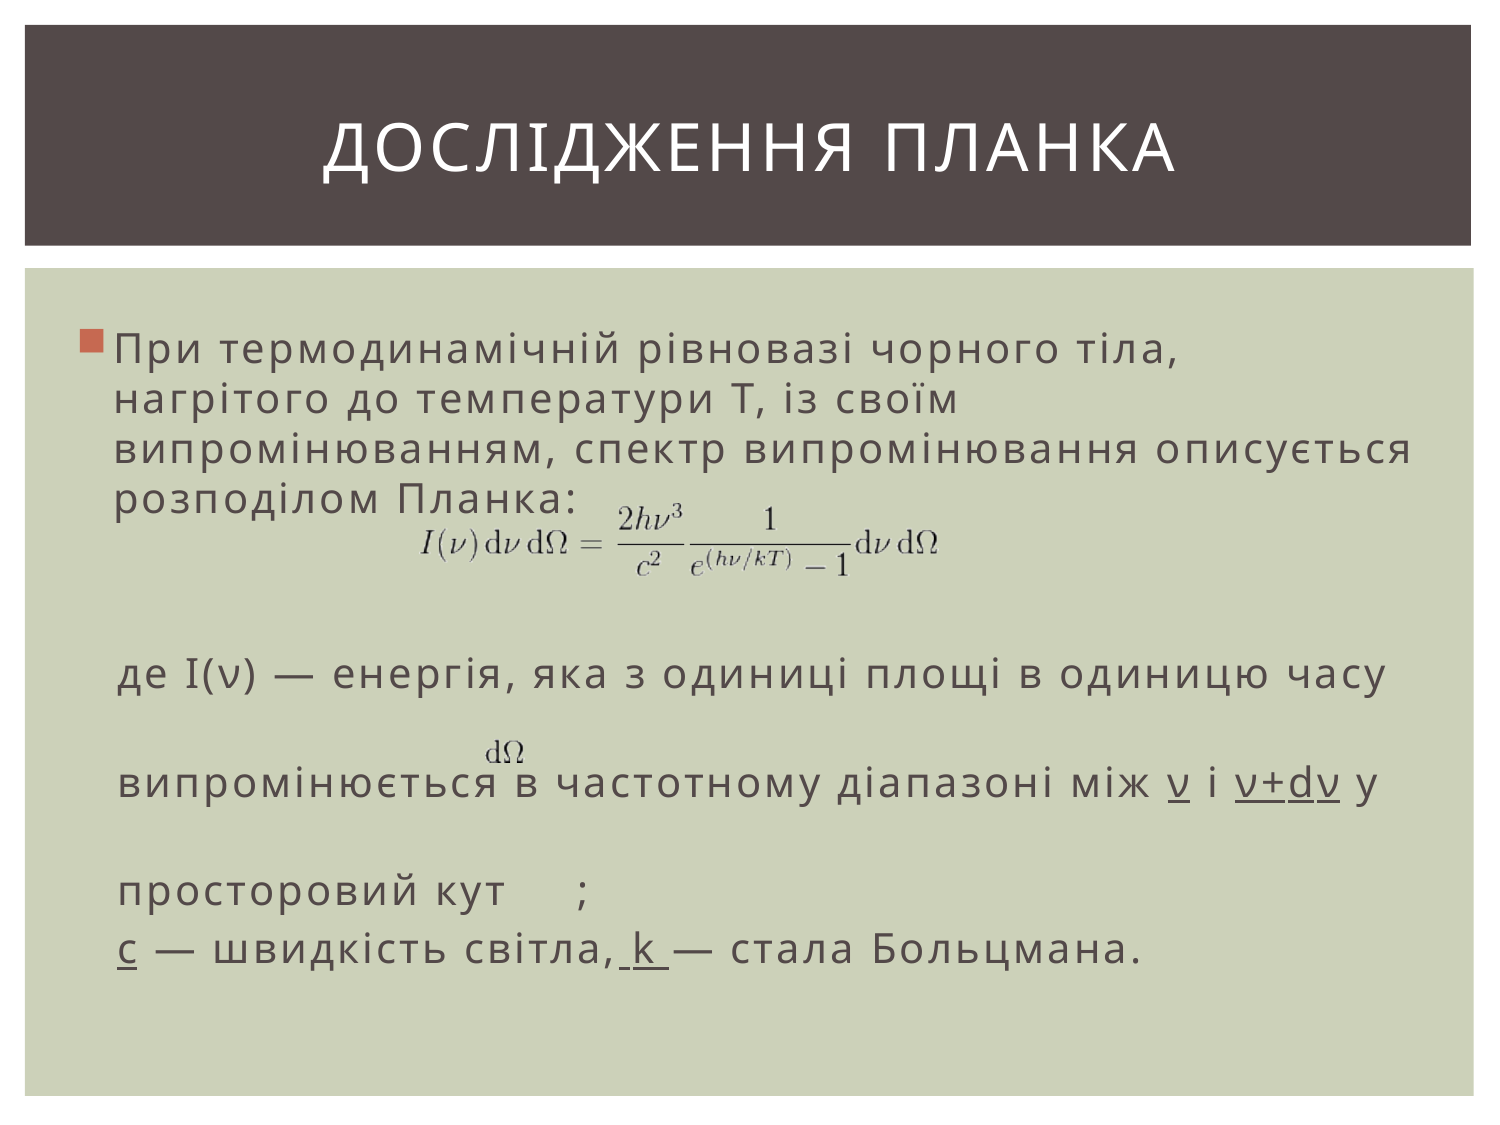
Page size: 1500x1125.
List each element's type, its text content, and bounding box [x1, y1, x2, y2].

title Дослідження Планка [62, 58, 1438, 232]
list При термодинамічній рівновазі чорного тіла, нагрітого до температури T, із своїм випромінюванням, спектр випромінювання описується розподілом Планка: де I(ν) — енергія, яка з одиниці площі в одиницю часу випромінюється в частотному діапазоні між ν і ν+dν у просторовий кут ; c — швидкість світла, k — стала Больцмана. [53, 314, 1433, 1038]
picture [418, 503, 940, 578]
picture [485, 739, 526, 764]
